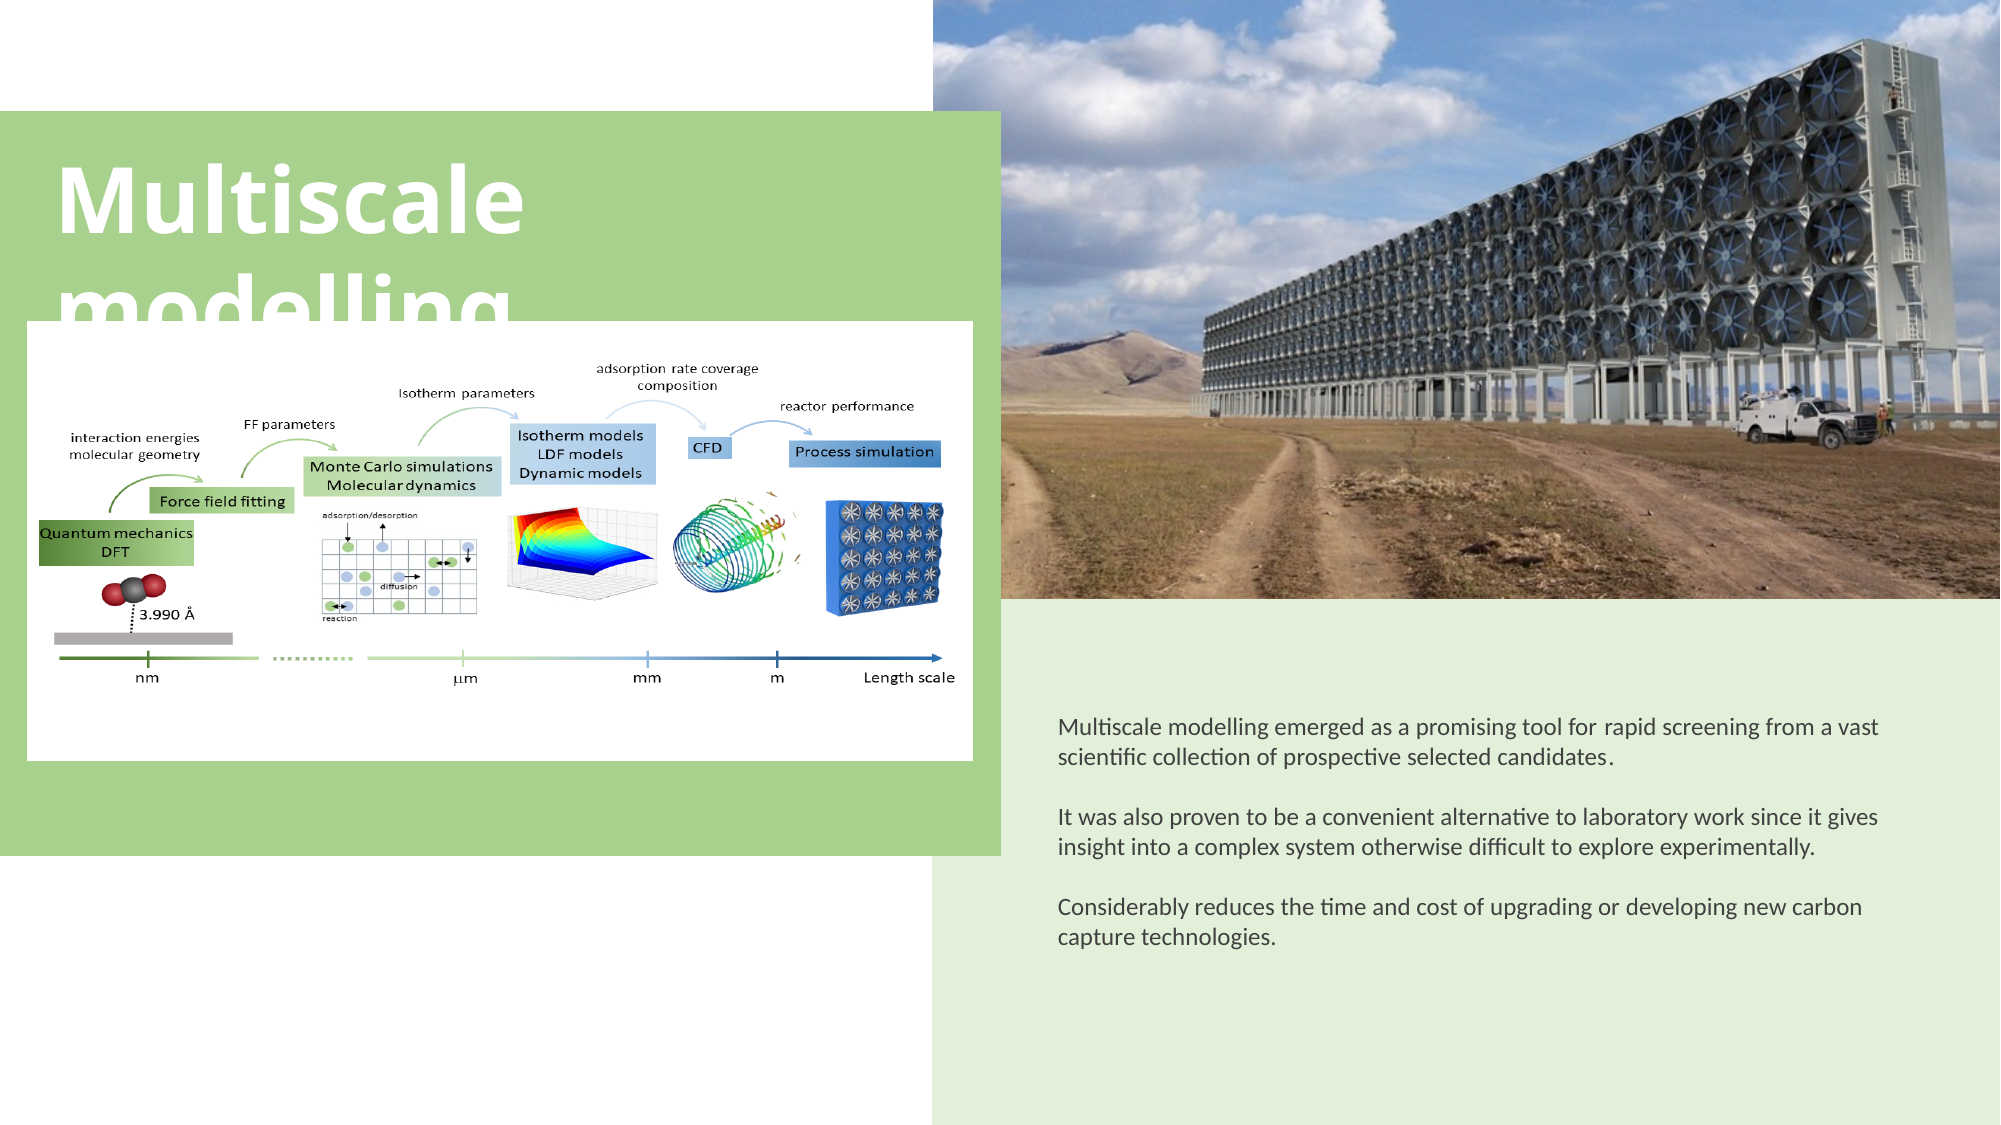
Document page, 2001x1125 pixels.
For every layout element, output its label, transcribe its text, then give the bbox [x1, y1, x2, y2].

picture [27, 0, 2000, 761]
text_box [0, 111, 1001, 856]
text_box Multiscale modelling emerged as a promising tool for rapid screening from a vast scientific collection of prospective selected candidates. It was also proven to be a convenient alternative to laboratory work since it gives insight into a complex system otherwise difficult to explore experimentally. Considerably reduces the time and cost of upgrading or developing new carbon capture technologies. [1043, 673, 1957, 958]
text_box [932, 600, 2000, 1125]
text_box Multiscale modelling [39, 134, 861, 321]
